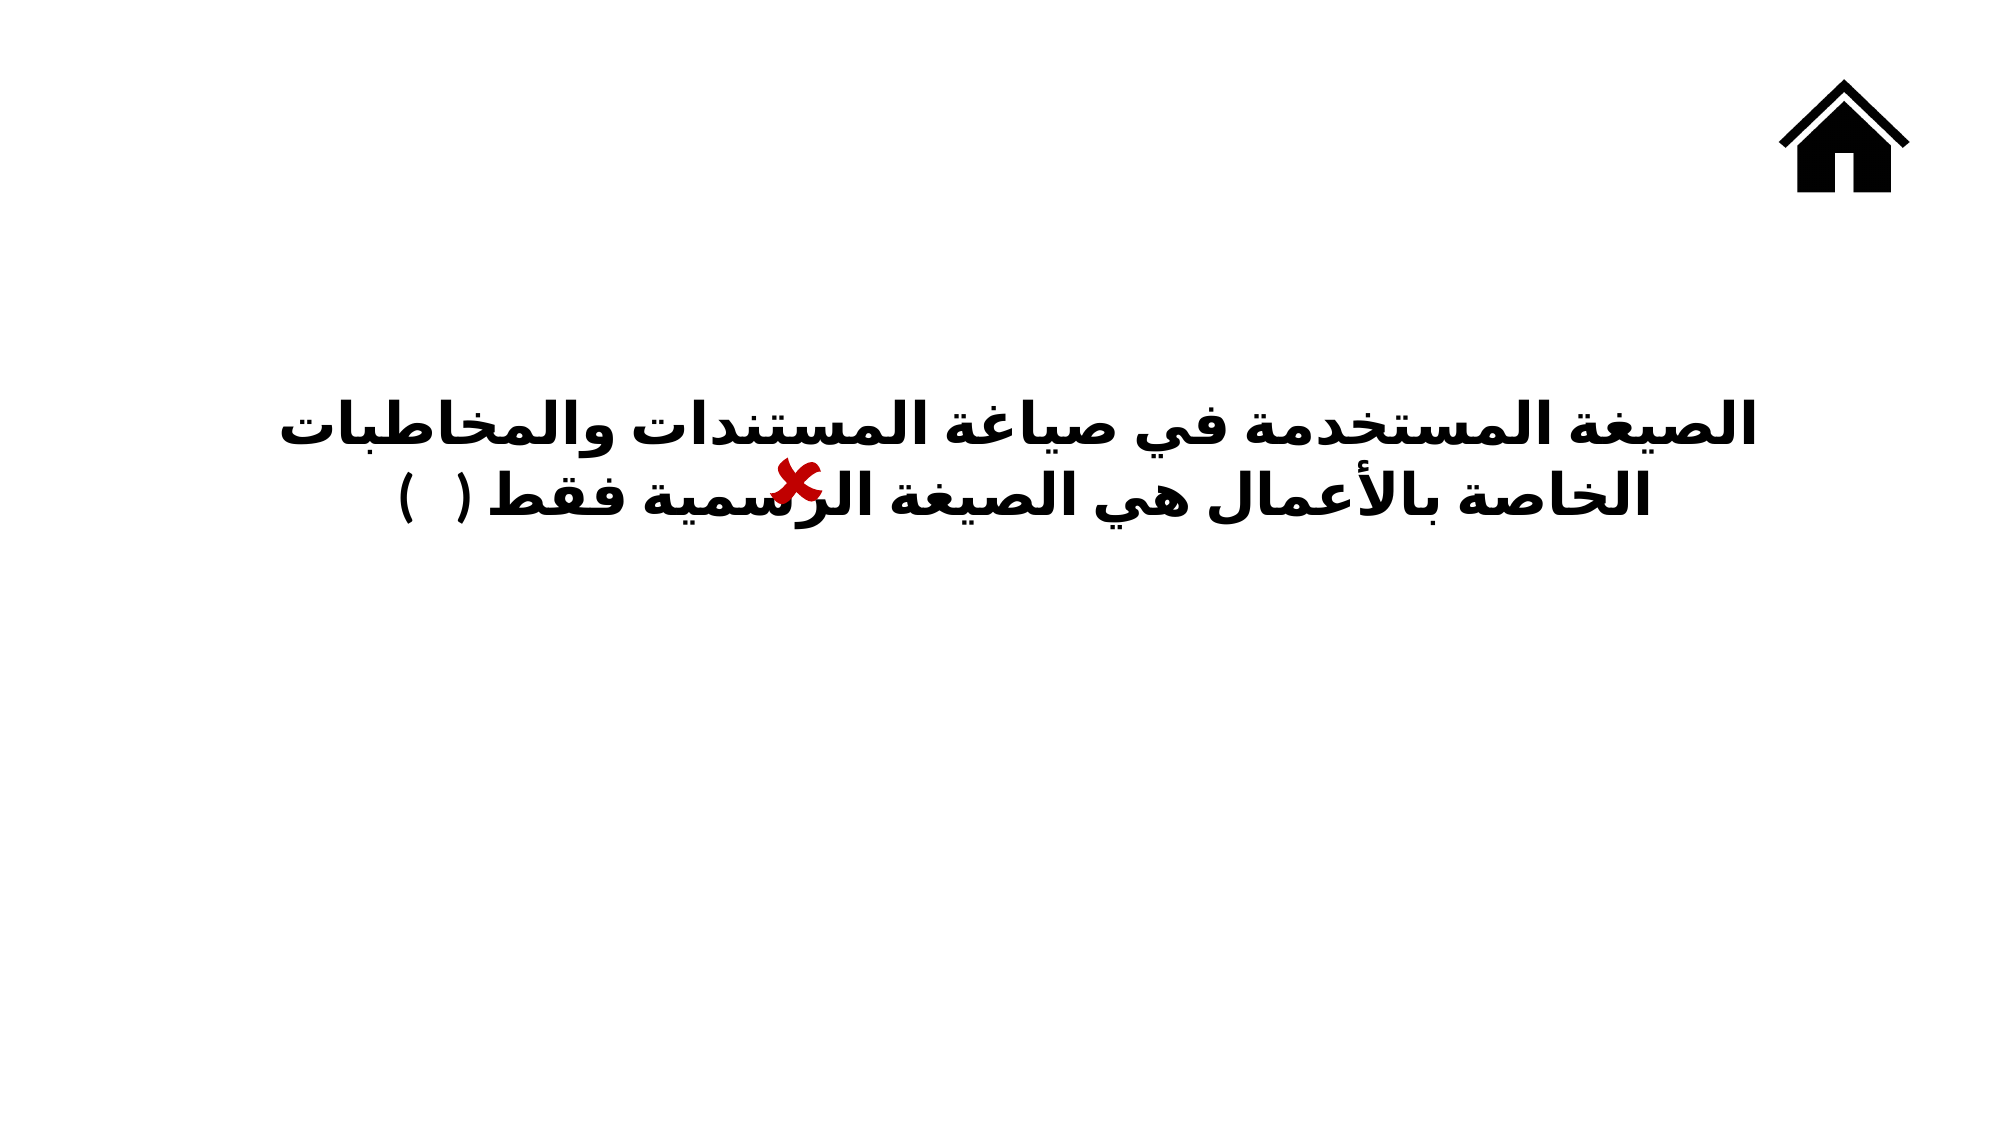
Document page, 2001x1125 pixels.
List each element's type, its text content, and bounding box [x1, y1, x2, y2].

picture [1768, 60, 1919, 211]
text_box [769, 457, 823, 505]
text_box الصيغة المستخدمة في صياغة المستندات والمخاطبات الخاصة بالأعمال هي الصيغة الرسمية فقط ( ) [210, 379, 1828, 534]
